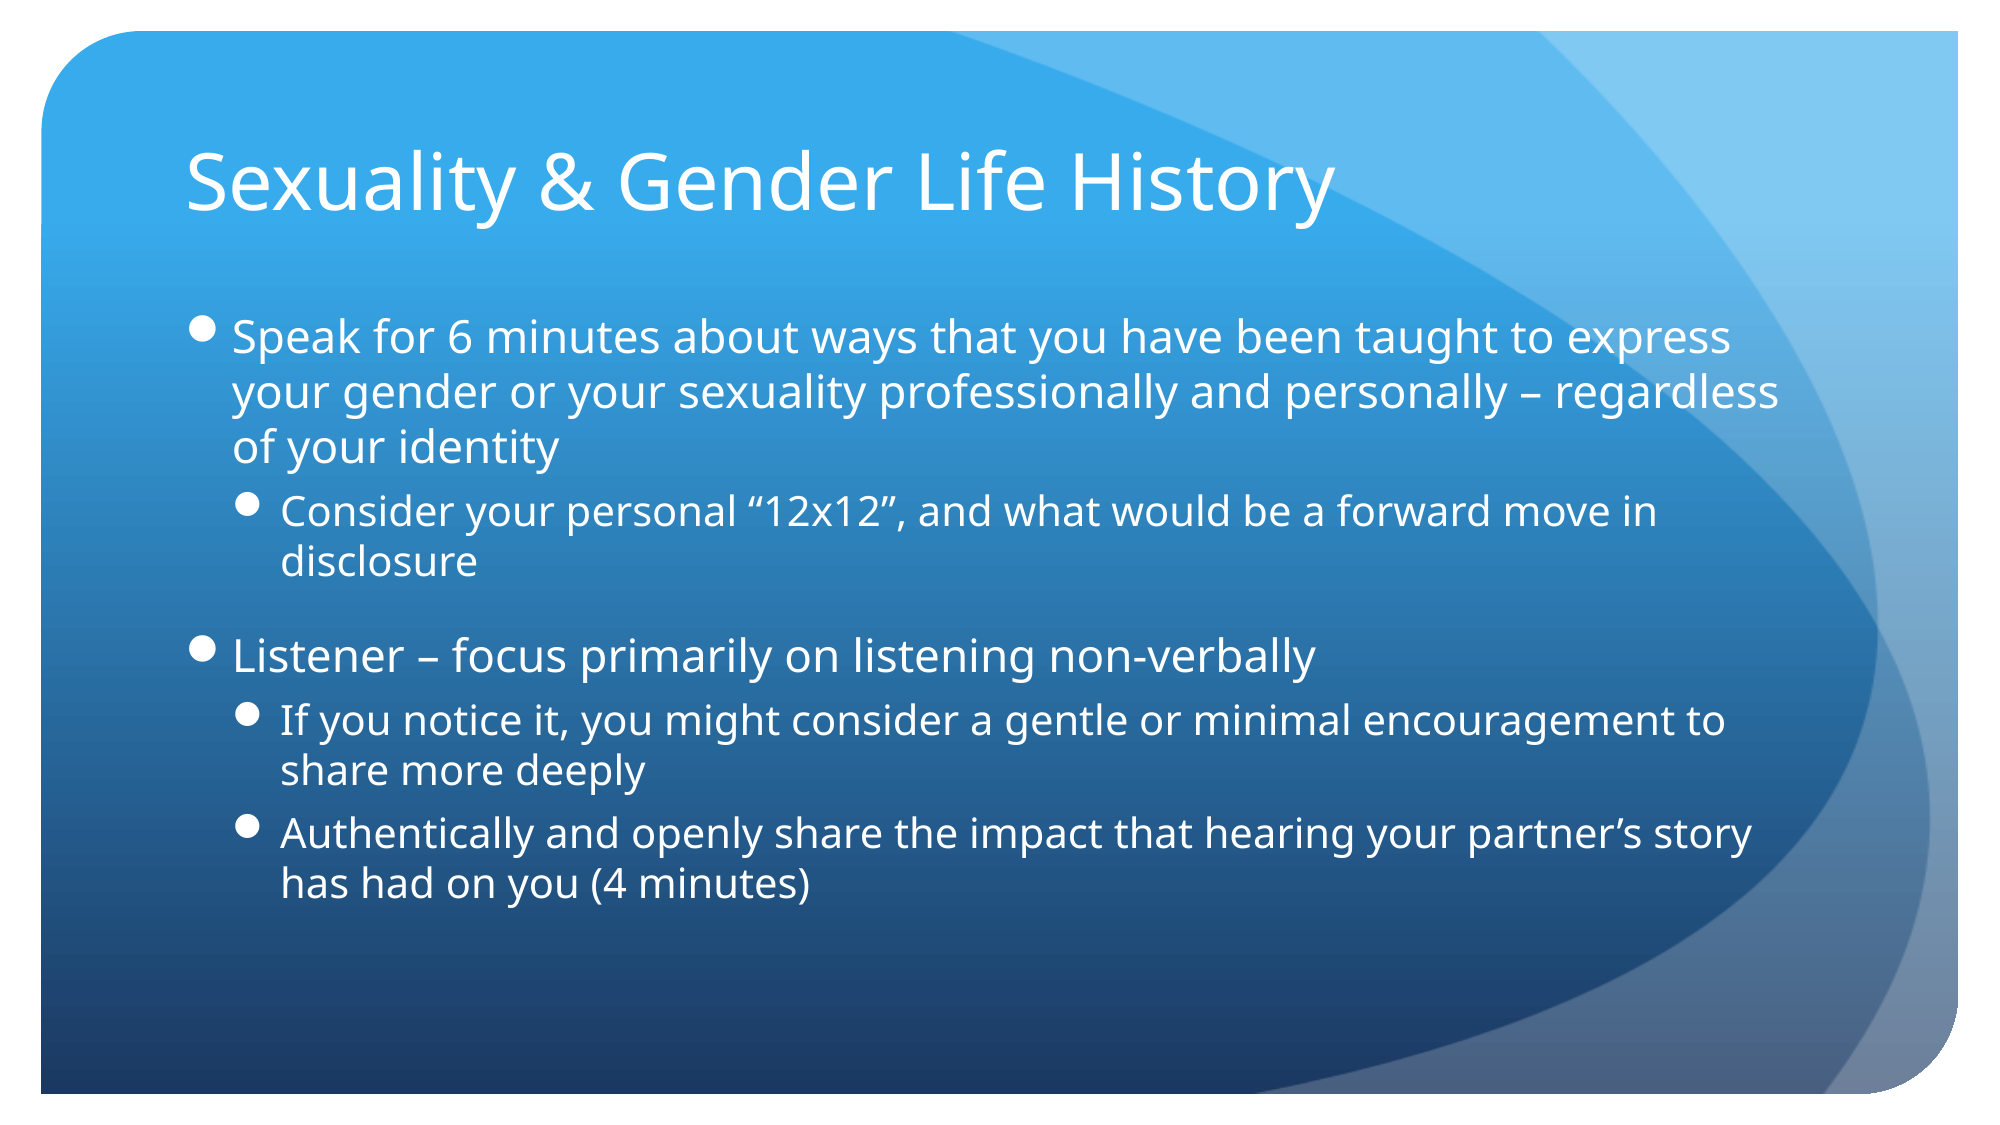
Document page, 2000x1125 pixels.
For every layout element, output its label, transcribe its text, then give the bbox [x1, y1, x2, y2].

title Sexuality & Gender Life History [170, 62, 1829, 234]
picture [33, 30, 1964, 1094]
list Speak for 6 minutes about ways that you have been taught to express your gender or your sexuality professionally and personally – regardless of your identity Consider your personal “12x12”, and what would be a forward move in disclosure Listener – focus primarily on listening non-verbally If you notice it, you might consider a gentle or minimal encouragement to share more deeply Authentically and openly share the impact that hearing your partner’s story has had on you (4 minutes) [170, 299, 1829, 991]
